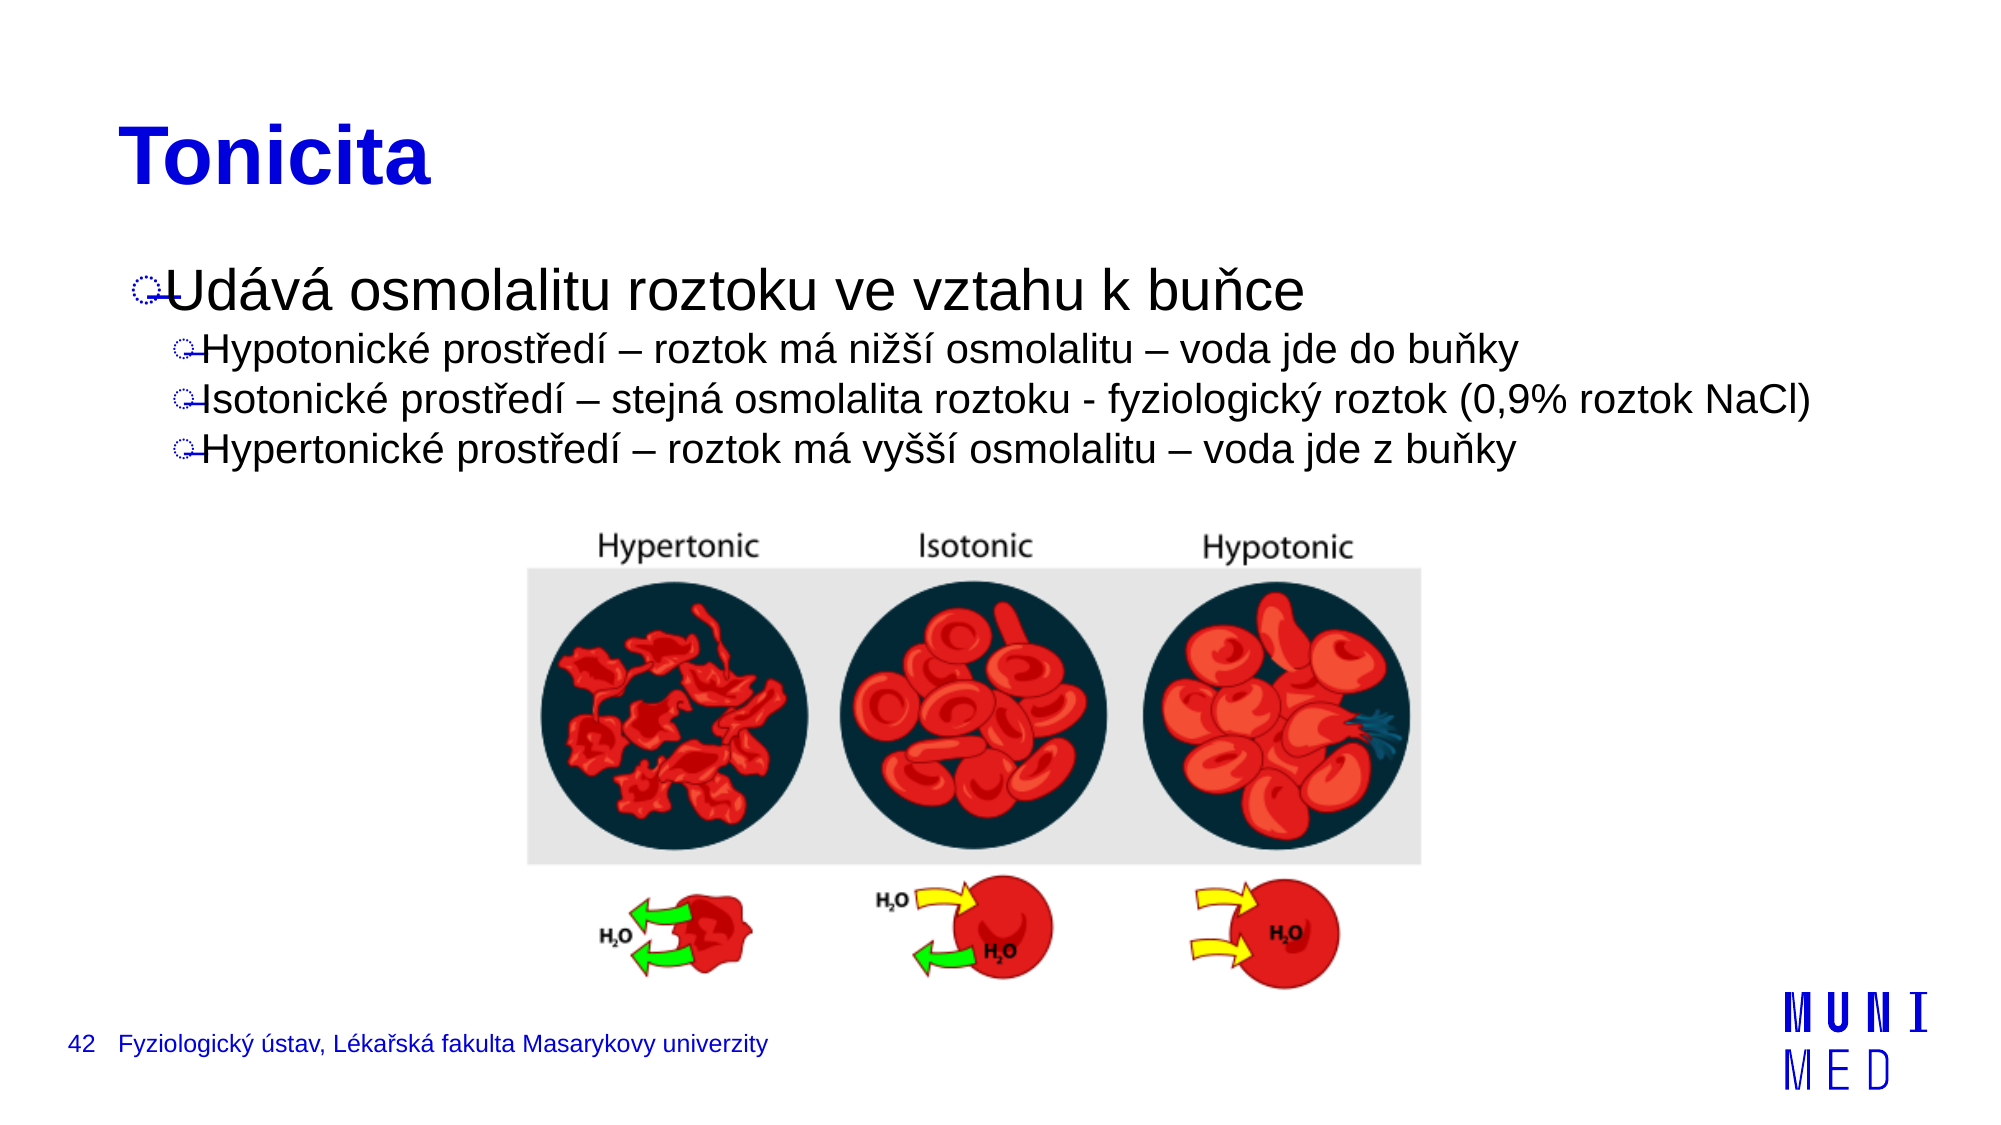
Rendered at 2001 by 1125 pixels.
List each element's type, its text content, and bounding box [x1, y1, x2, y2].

footer Fyziologický ústav, Lékařská fakulta Masarykovy univerzity [118, 1021, 1418, 1063]
picture [519, 521, 1430, 1000]
slide_number 42 [67, 1021, 110, 1063]
list Udává osmolalitu roztoku ve vztahu k buňce Hypotonické prostředí – roztok má nižší osmolalitu – voda jde do buňky Isotonické prostředí – stejná osmolalita roztoku - fyziologický roztok (0,9% roztok NaCl) Hypertonické prostředí – roztok má vyšší osmolalitu – voda jde z buňky [118, 252, 1883, 1002]
title Tonicita [118, 118, 1883, 193]
